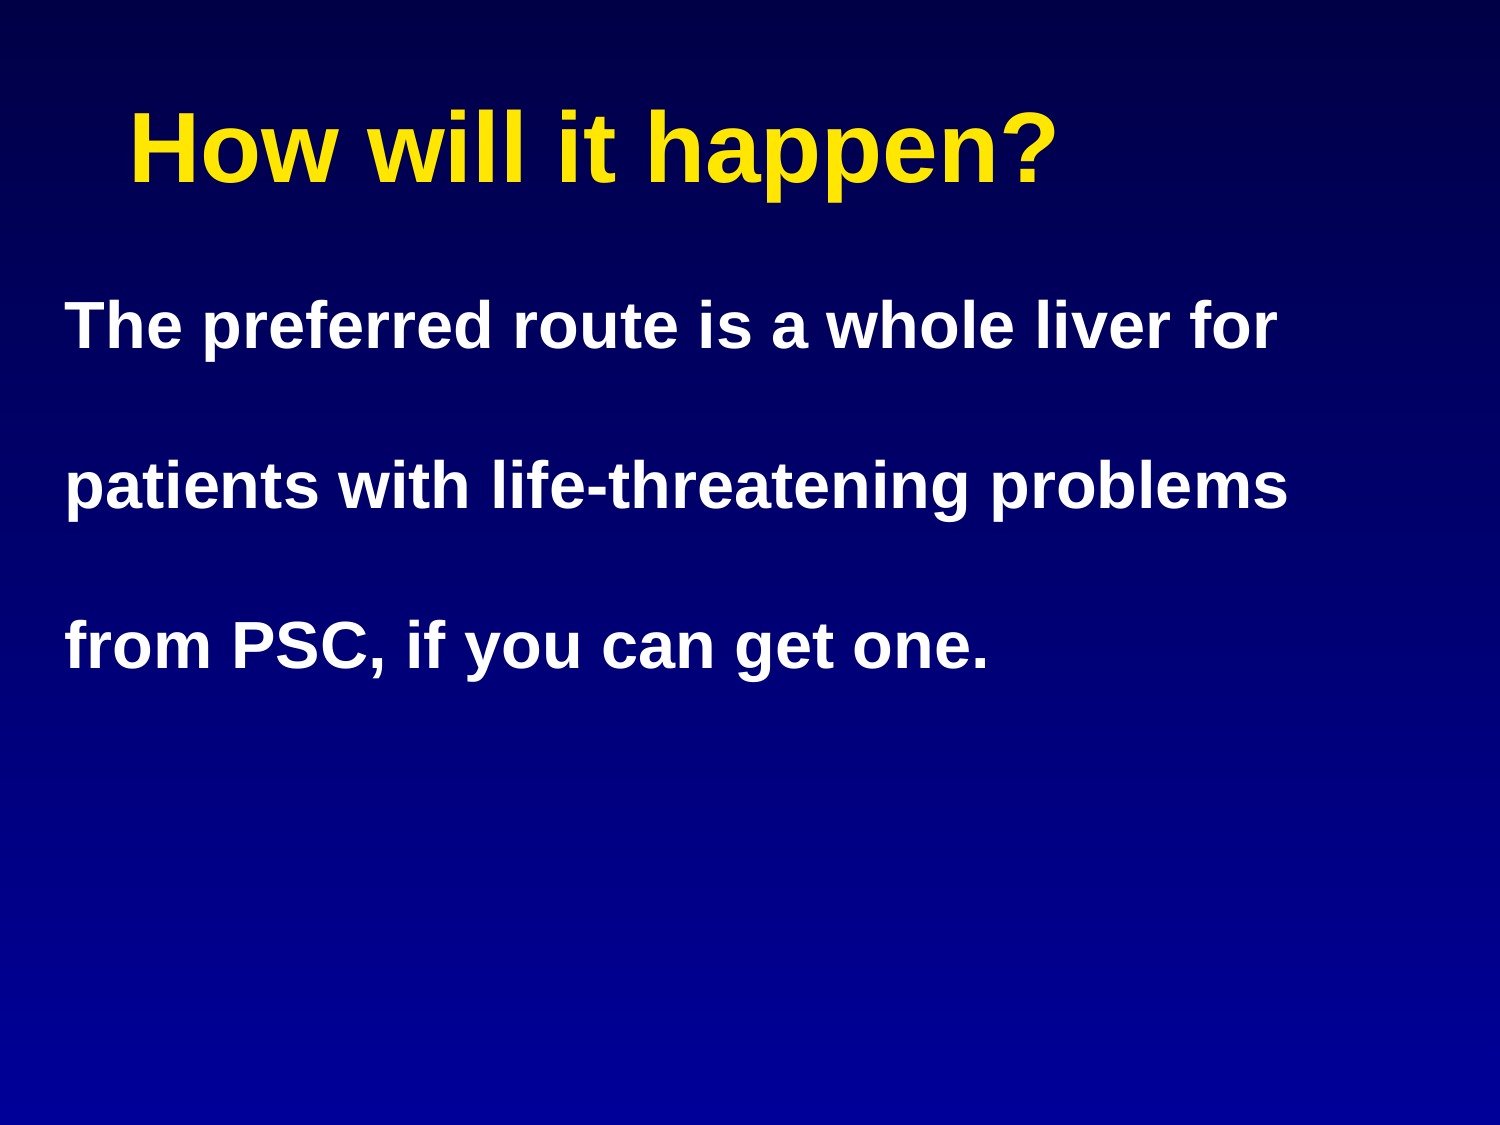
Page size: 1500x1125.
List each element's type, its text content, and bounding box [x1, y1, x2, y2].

text_box The preferred route is a whole liver for patients with life-threatening problems from PSC, if you can get one. [49, 274, 1479, 690]
text_box How will it happen? [113, 75, 1076, 210]
